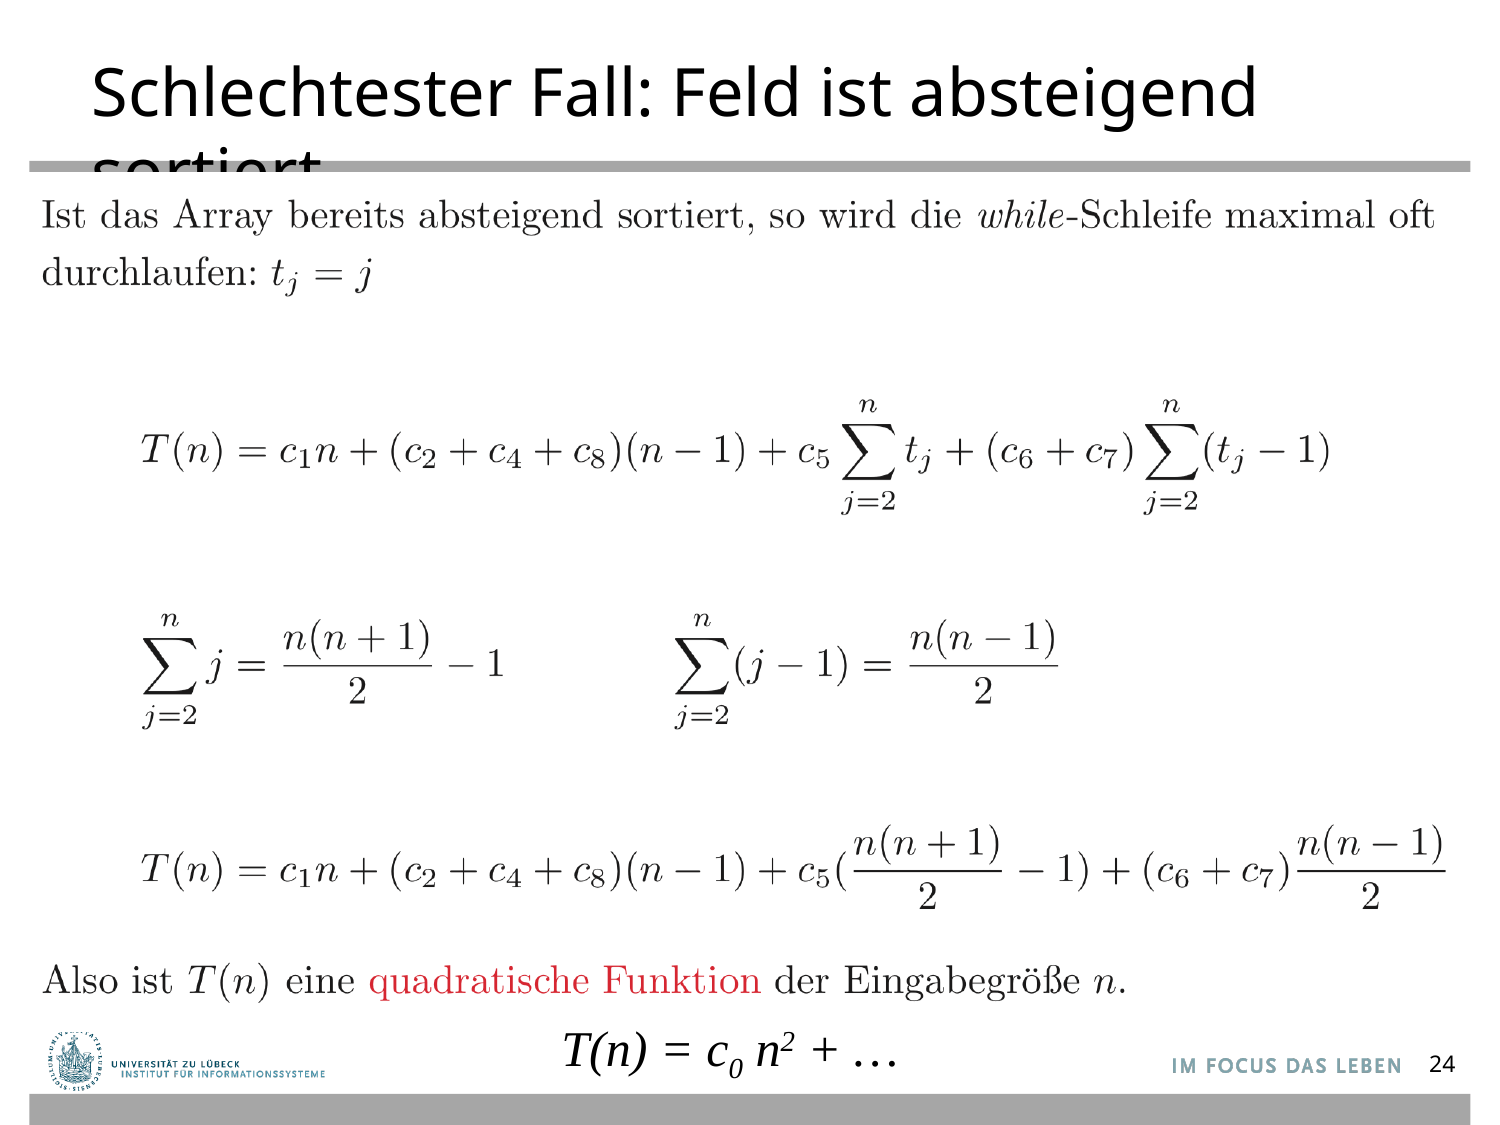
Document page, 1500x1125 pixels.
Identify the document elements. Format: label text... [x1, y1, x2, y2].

title Schlechtester Fall: Feld ist absteigend sortiert [76, 42, 1427, 126]
text_box T(n) = c0 n2 + … [471, 1041, 1017, 1092]
picture [0, 172, 1495, 1033]
picture [1173, 1058, 1305, 1073]
slide_number 24 [1305, 1050, 1471, 1083]
